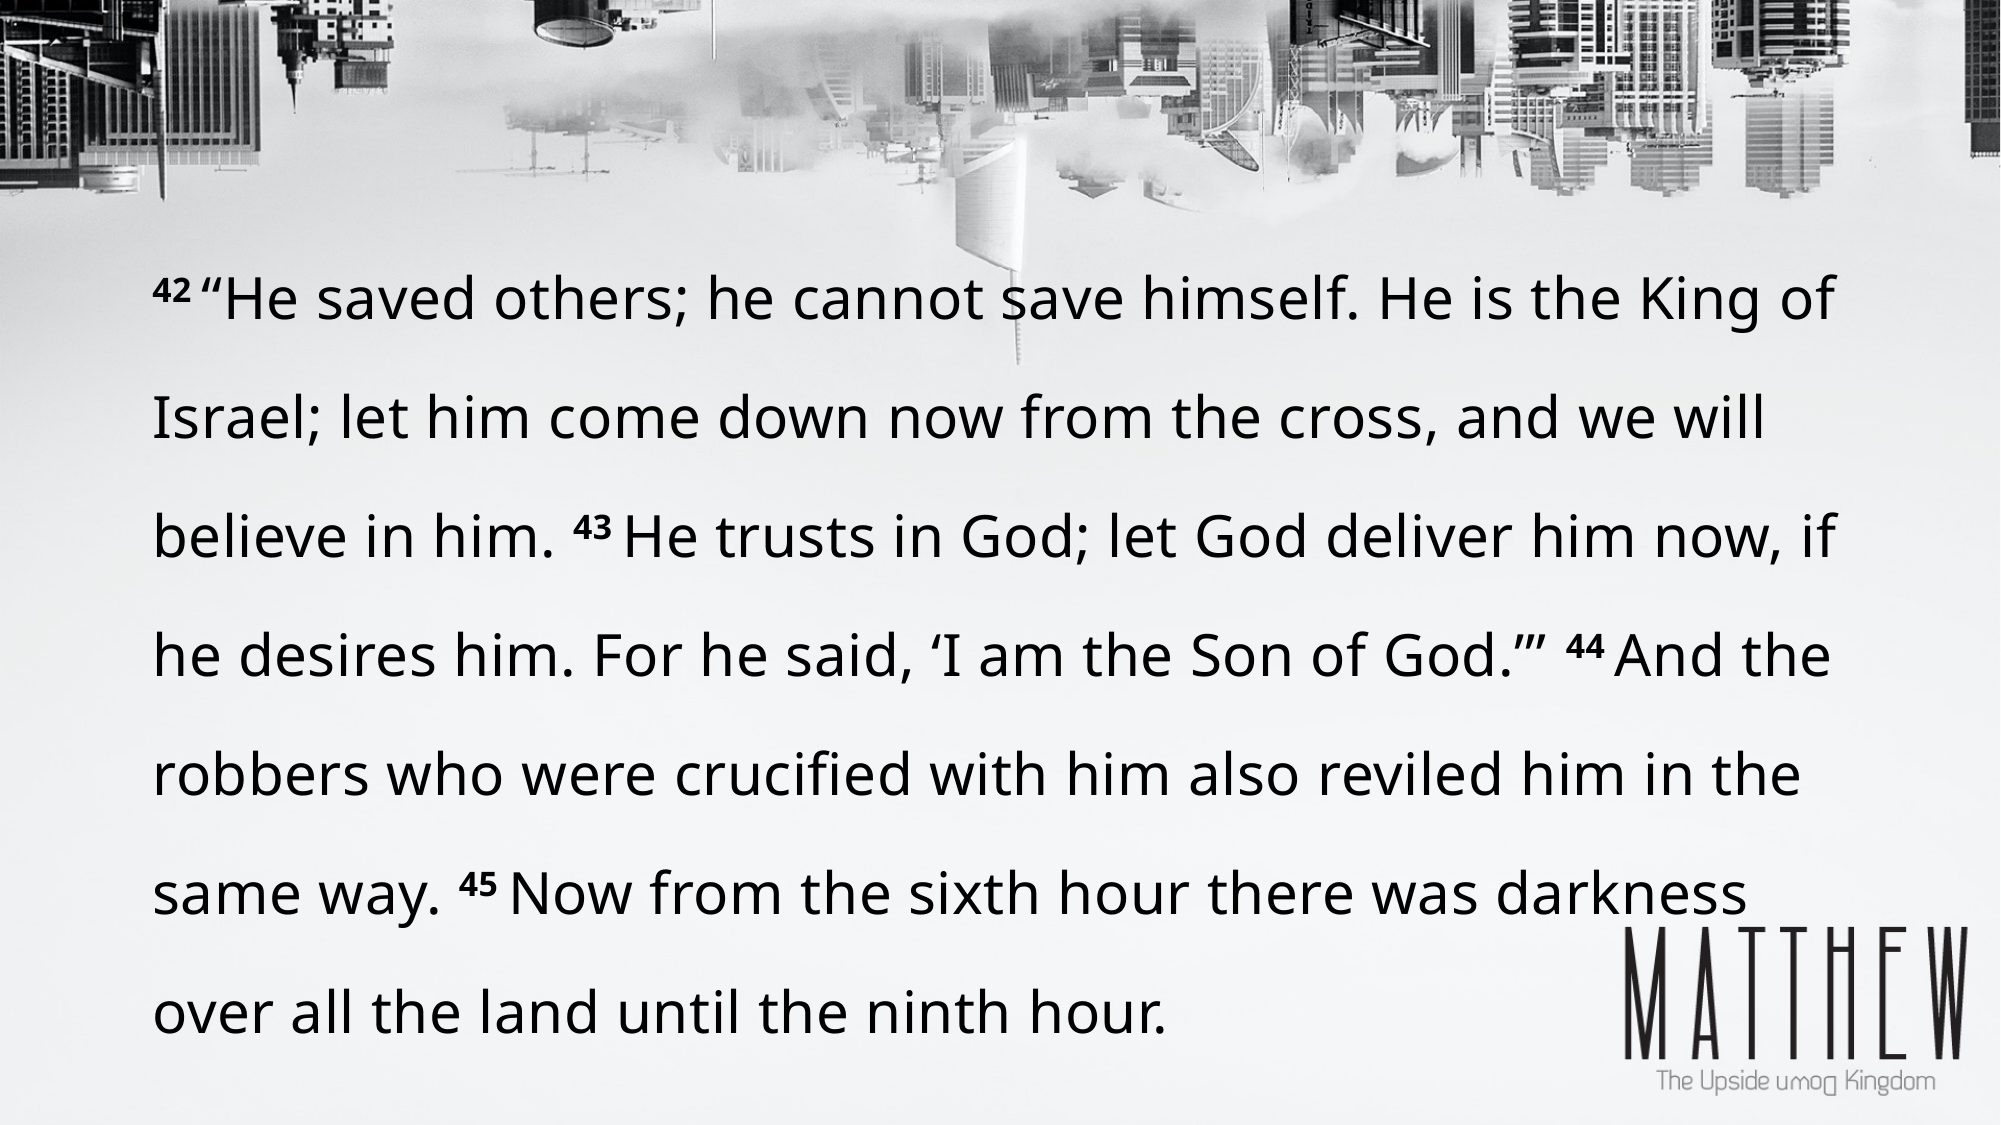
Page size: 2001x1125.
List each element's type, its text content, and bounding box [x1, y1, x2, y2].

picture [0, 0, 2001, 1125]
list 42 “He saved others; he cannot save himself. He is the King of Israel; let him come down now from the cross, and we will believe in him. 43 He trusts in God; let God deliver him now, if he desires him. For he said, ‘I am the Son of God.’” 44 And the robbers who were crucified with him also reviled him in the same way. 45 Now from the sixth hour there was darkness over all the land until the ninth hour. [137, 204, 1863, 1006]
